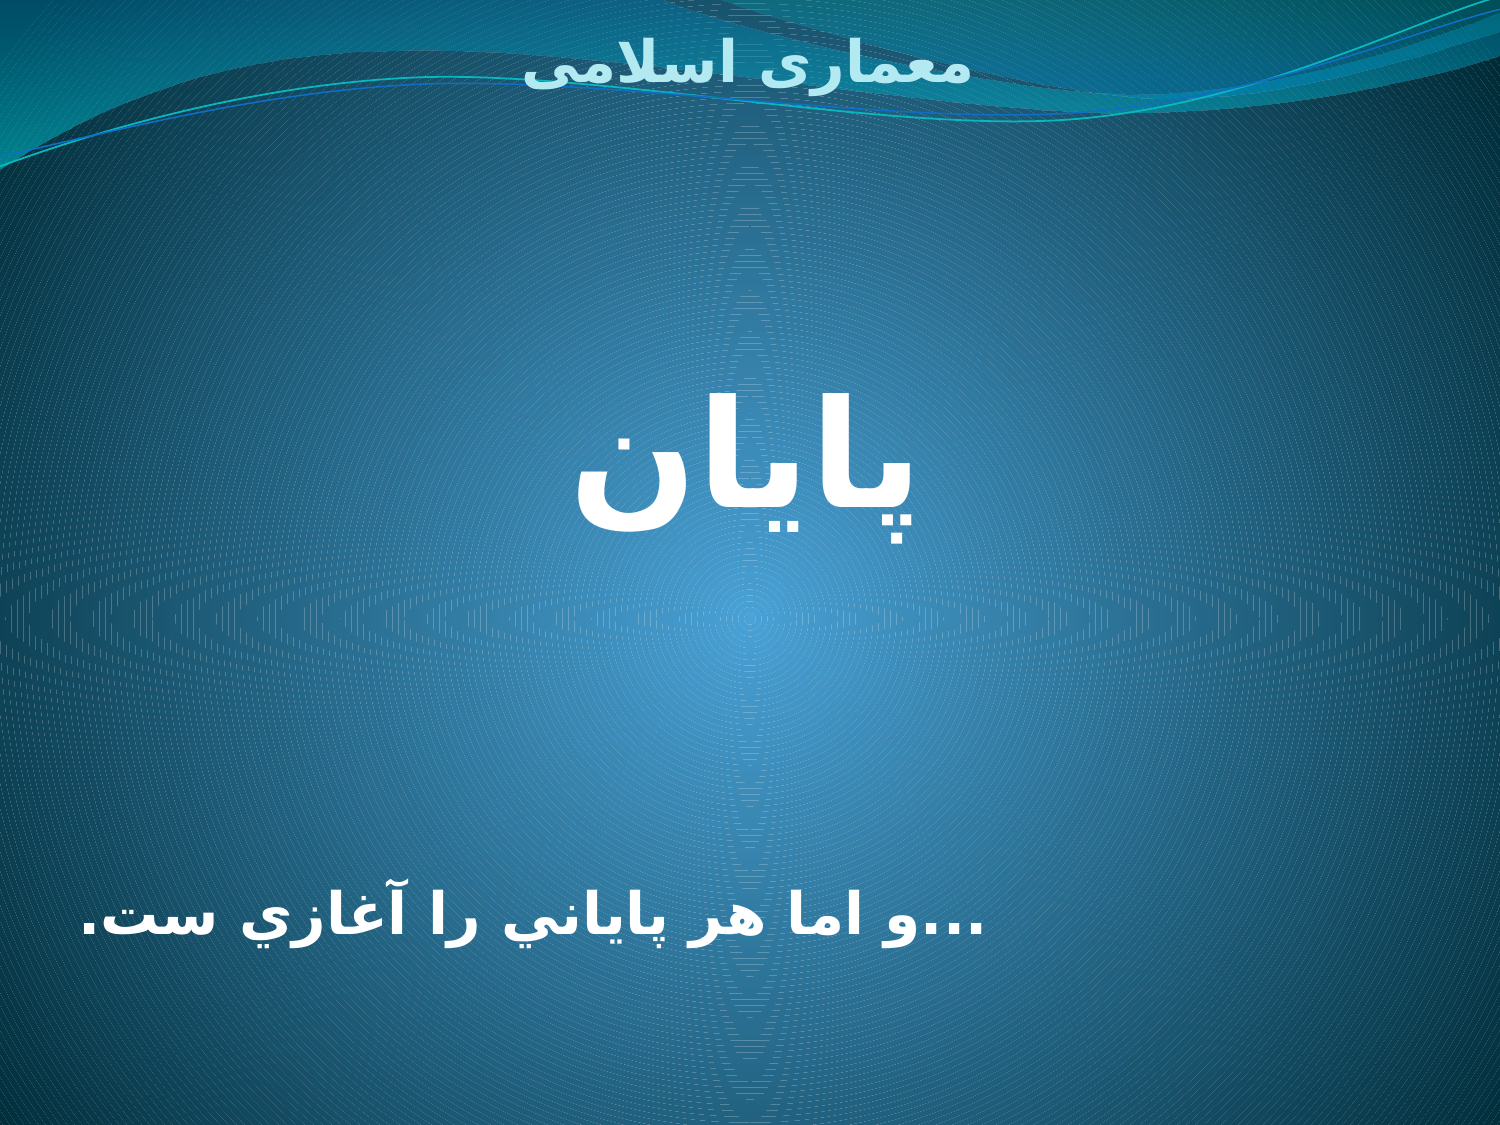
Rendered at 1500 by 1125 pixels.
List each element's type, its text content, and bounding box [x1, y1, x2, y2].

title معماری اسلامی [46, 0, 1454, 94]
subtitle پايان ...و اما هر پاياني را آغازي ست. [70, 140, 1418, 1067]
